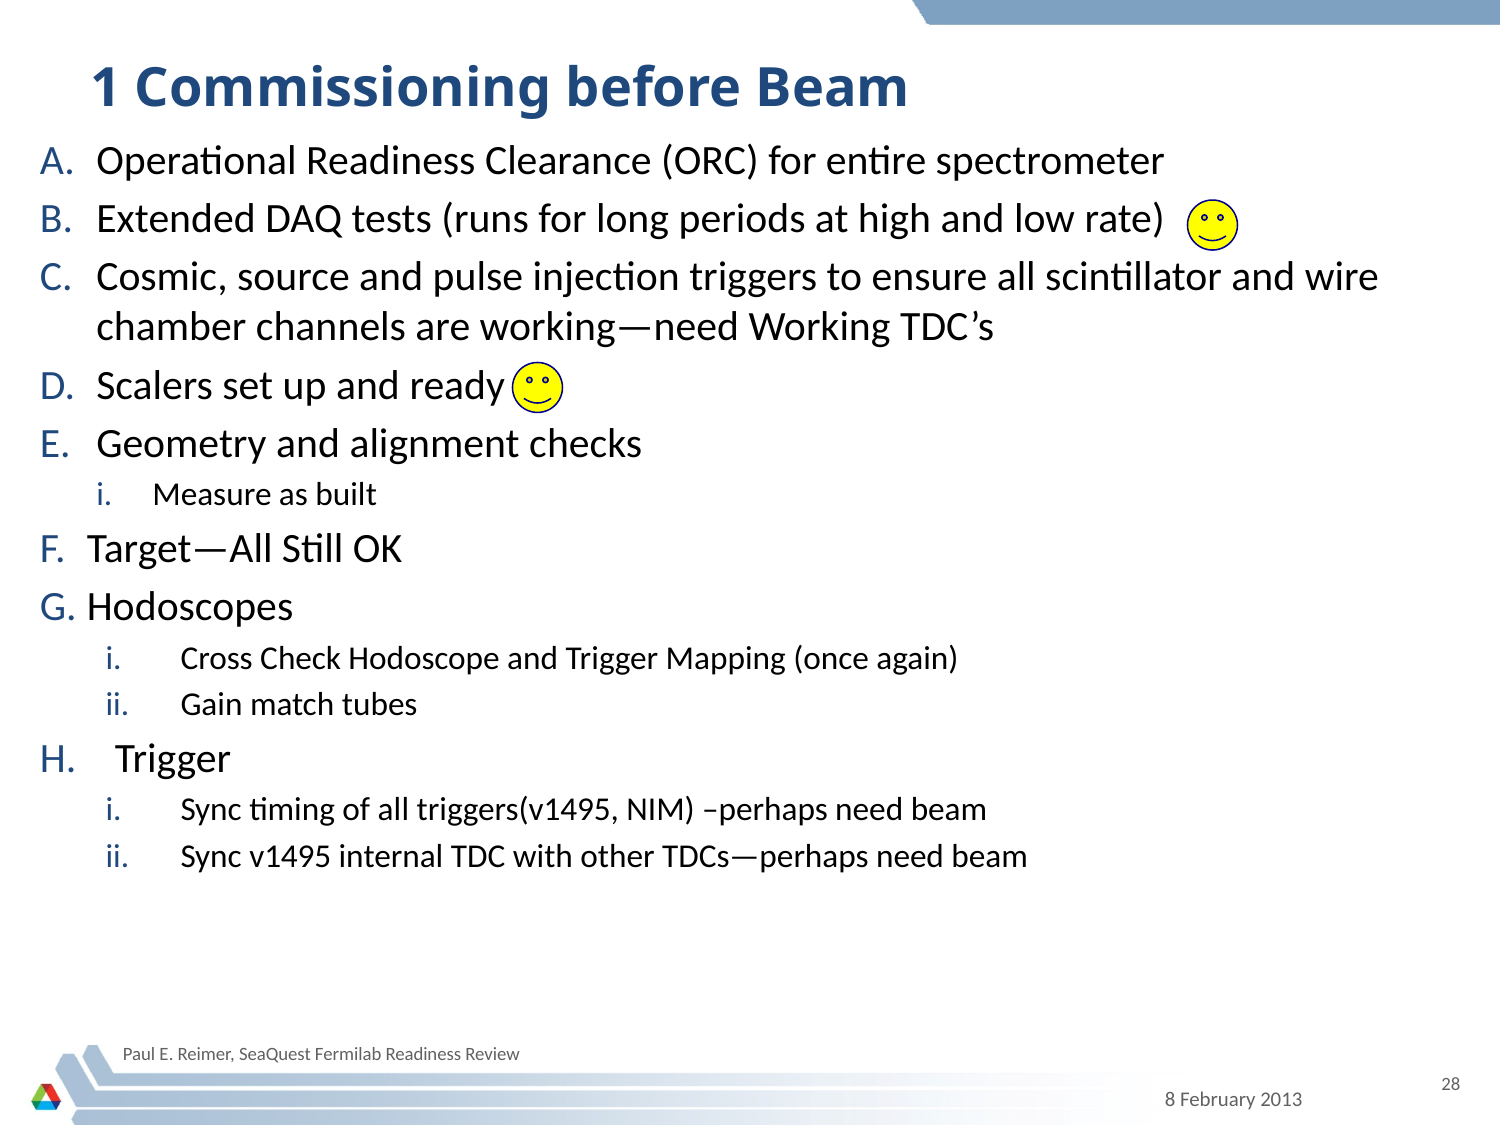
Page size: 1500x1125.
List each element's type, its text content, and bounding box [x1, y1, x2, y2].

picture [0, 1037, 1500, 1125]
picture [0, 0, 1500, 26]
title 1 Commissioning before Beam [74, 44, 1426, 124]
list Operational Readiness Clearance (ORC) for entire spectrometer Extended DAQ tests (runs for long periods at high and low rate) Cosmic, source and pulse injection triggers to ensure all scintillator and wire chamber channels are working—need Working TDC’s Scalers set up and ready Geometry and alignment checks Measure as built Target—All Still OK Hodoscopes Cross Check Hodoscope and Trigger Mapping (once again) Gain match tubes Trigger Sync timing of all triggers(v1495, NIM) –perhaps need beam Sync v1495 internal TDC with other TDCs—perhaps need beam [24, 124, 1463, 1038]
slide_number 28 [1412, 1064, 1476, 1125]
text_box [512, 362, 563, 413]
text_box [1187, 200, 1238, 251]
footer Paul E. Reimer, SeaQuest Fermilab Readiness Review [107, 1034, 1083, 1073]
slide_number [1149, 1077, 1376, 1113]
